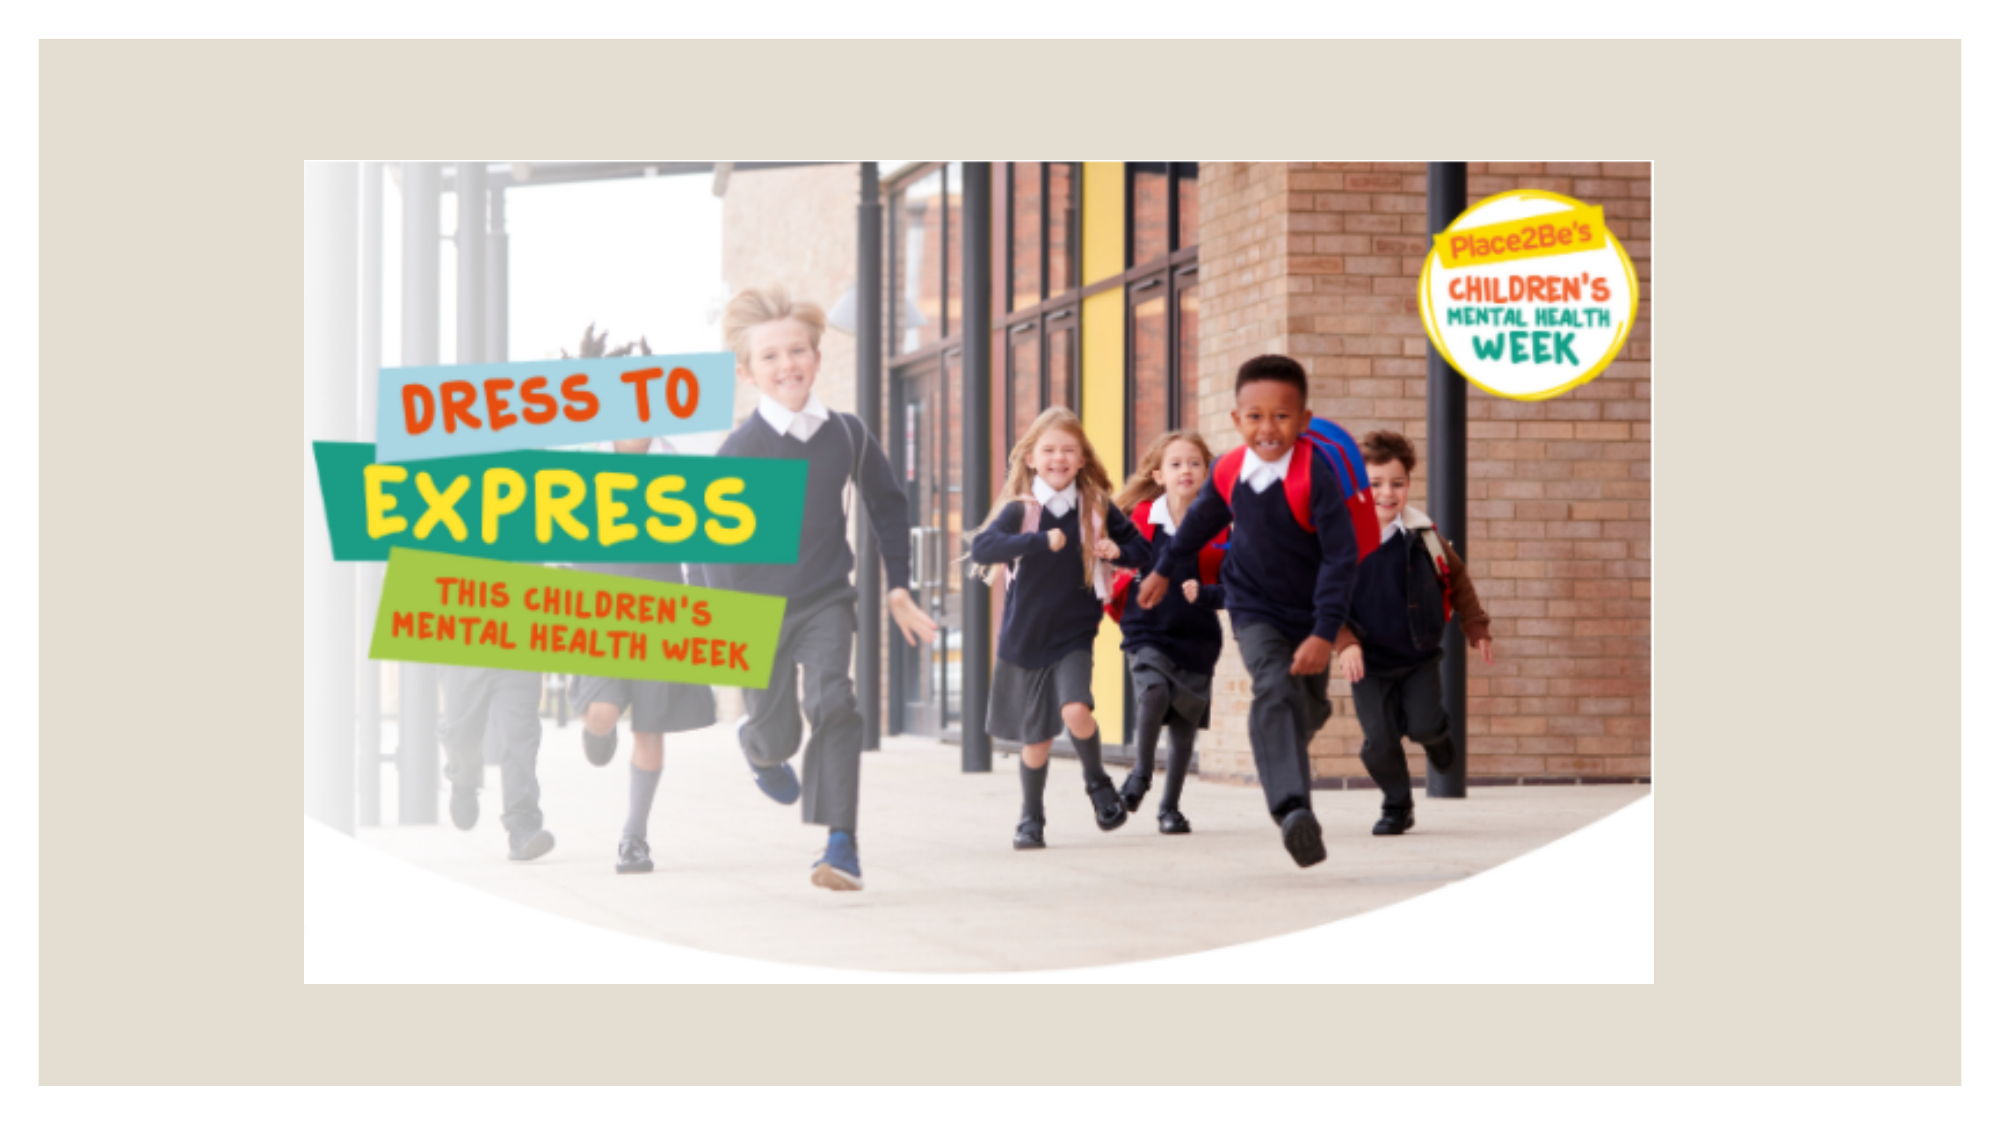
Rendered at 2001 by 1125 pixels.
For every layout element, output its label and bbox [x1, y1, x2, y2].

picture [304, 160, 1654, 984]
